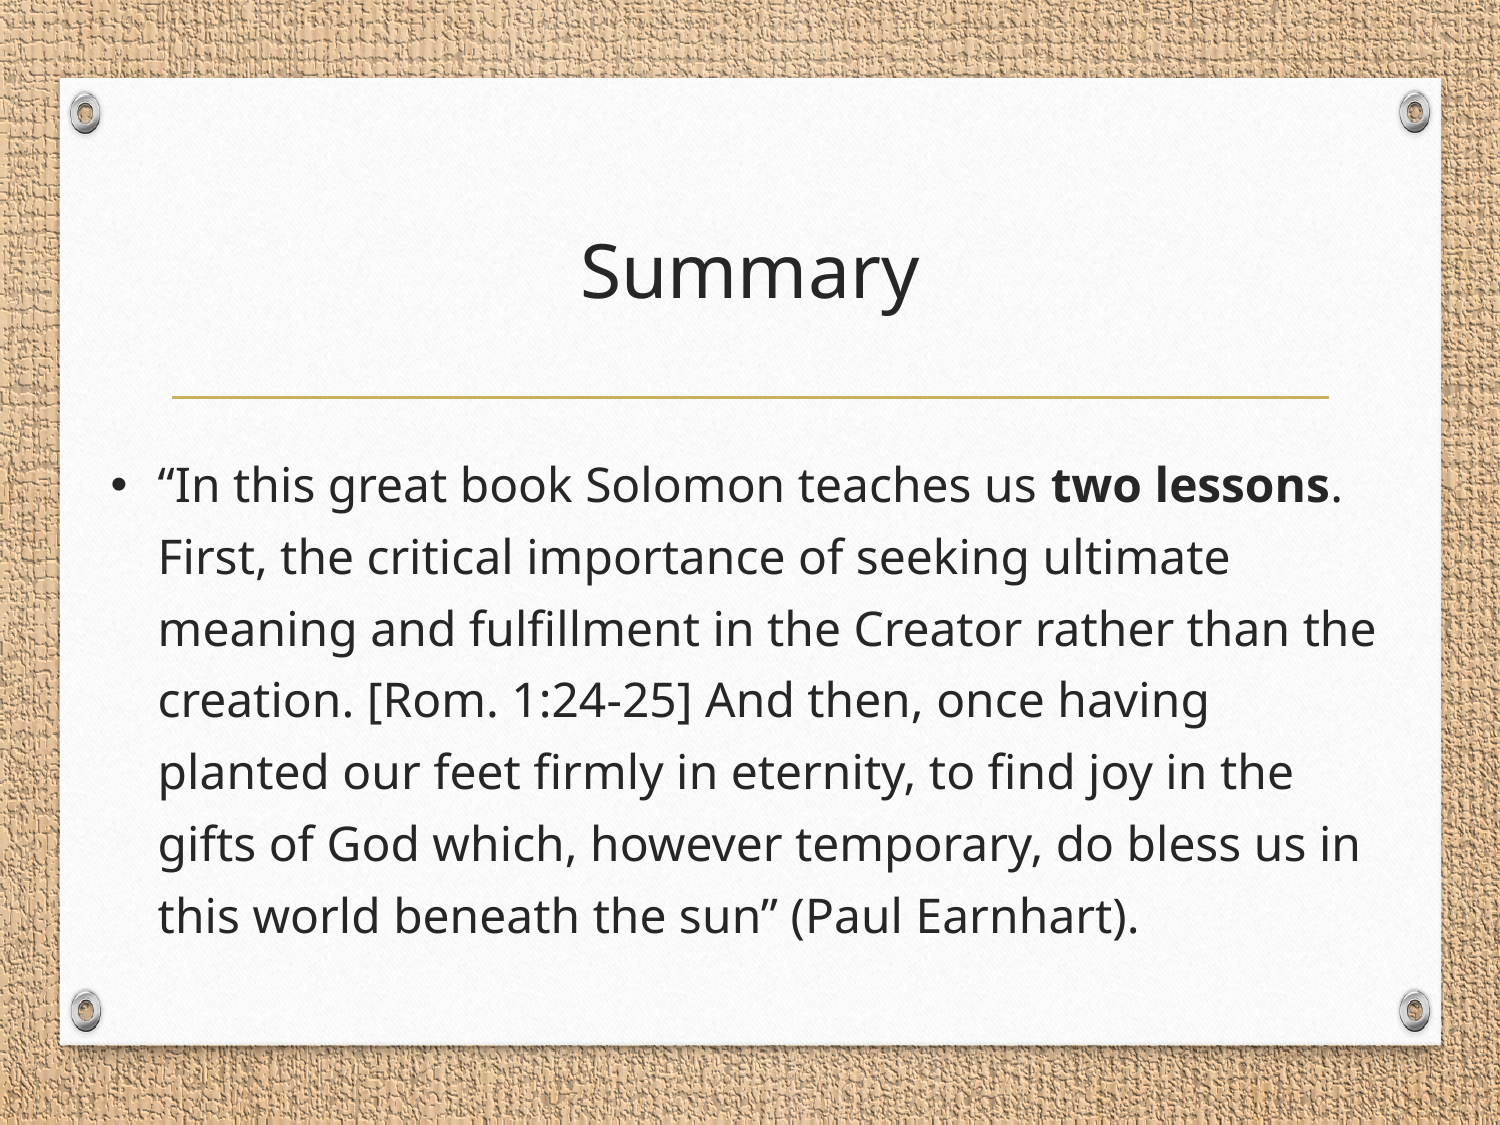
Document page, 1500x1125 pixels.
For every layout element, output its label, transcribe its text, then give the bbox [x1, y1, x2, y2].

picture [0, 0, 1500, 1125]
title Summary [159, 161, 1341, 375]
list “In this great book Solomon teaches us two lessons. First, the critical importance of seeking ultimate meaning and fulfillment in the Creator rather than the creation. [Rom. 1:24-25] And then, once having planted our feet firmly in eternity, to find joy in the gifts of God which, however temporary, do bless us in this world beneath the sun” (Paul Earnhart). [95, 419, 1406, 964]
